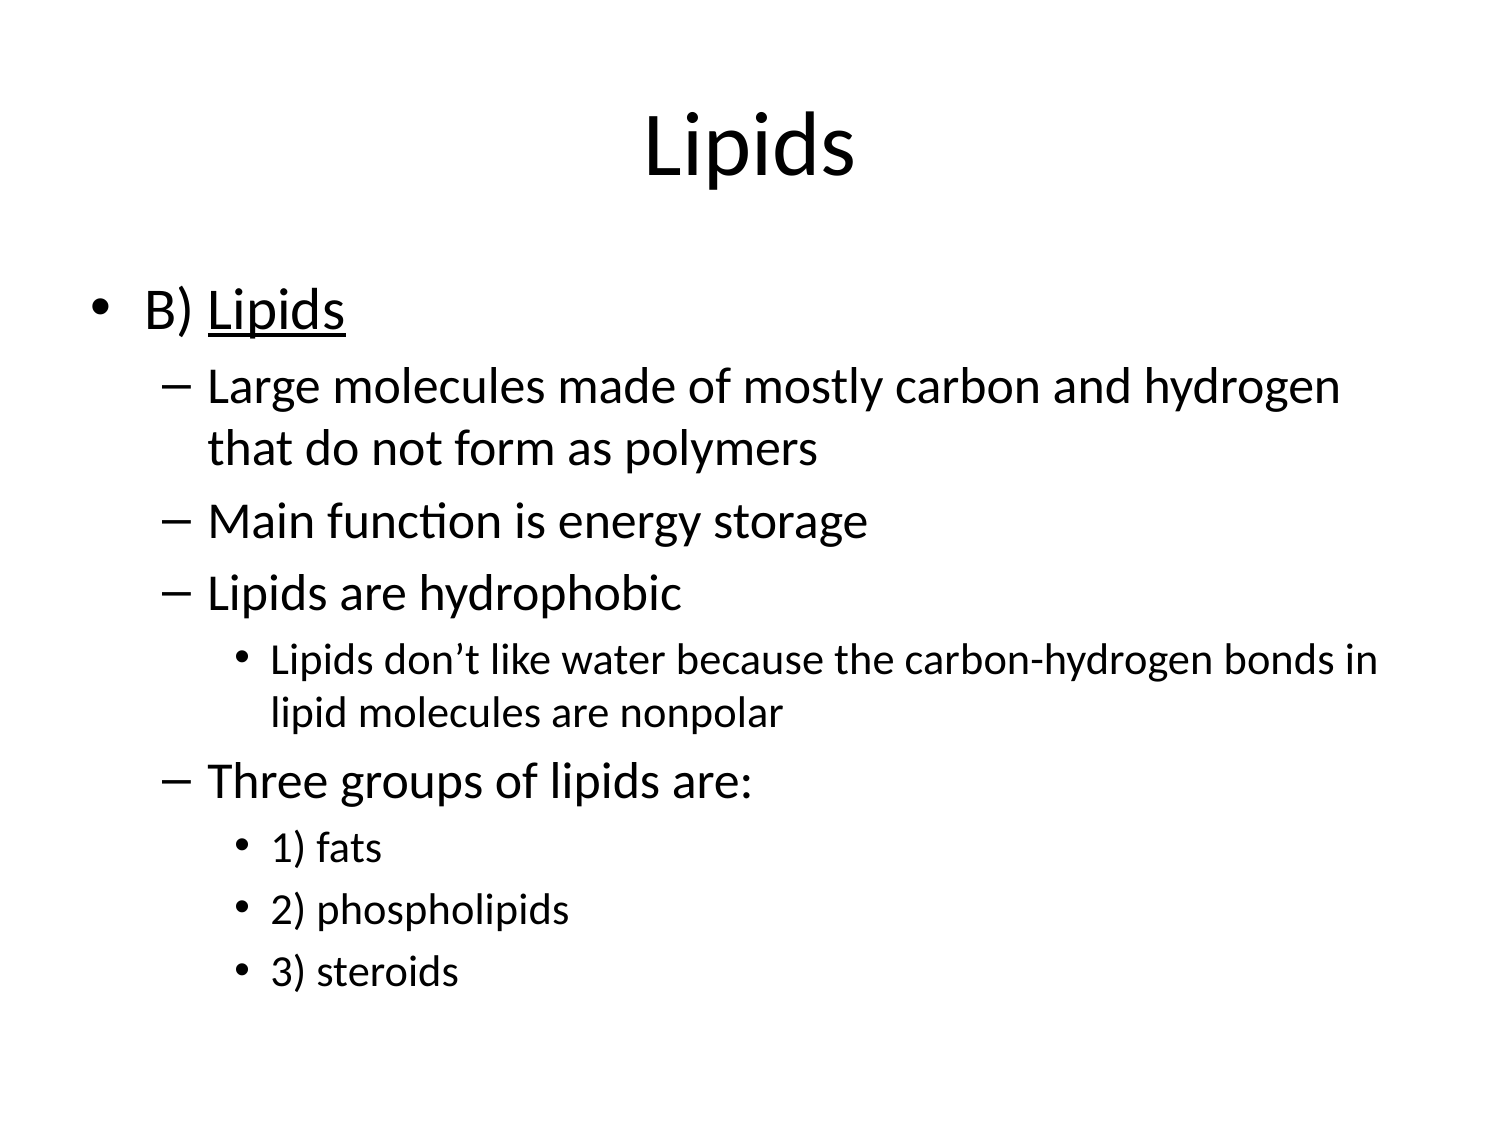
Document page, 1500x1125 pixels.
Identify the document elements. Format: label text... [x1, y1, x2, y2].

list B) Lipids Large molecules made of mostly carbon and hydrogen that do not form as polymers Main function is energy storage Lipids are hydrophobic Lipids don’t like water because the carbon-hydrogen bonds in lipid molecules are nonpolar Three groups of lipids are: 1) fats 2) phospholipids 3) steroids [75, 262, 1425, 1005]
title Lipids [75, 45, 1425, 233]
